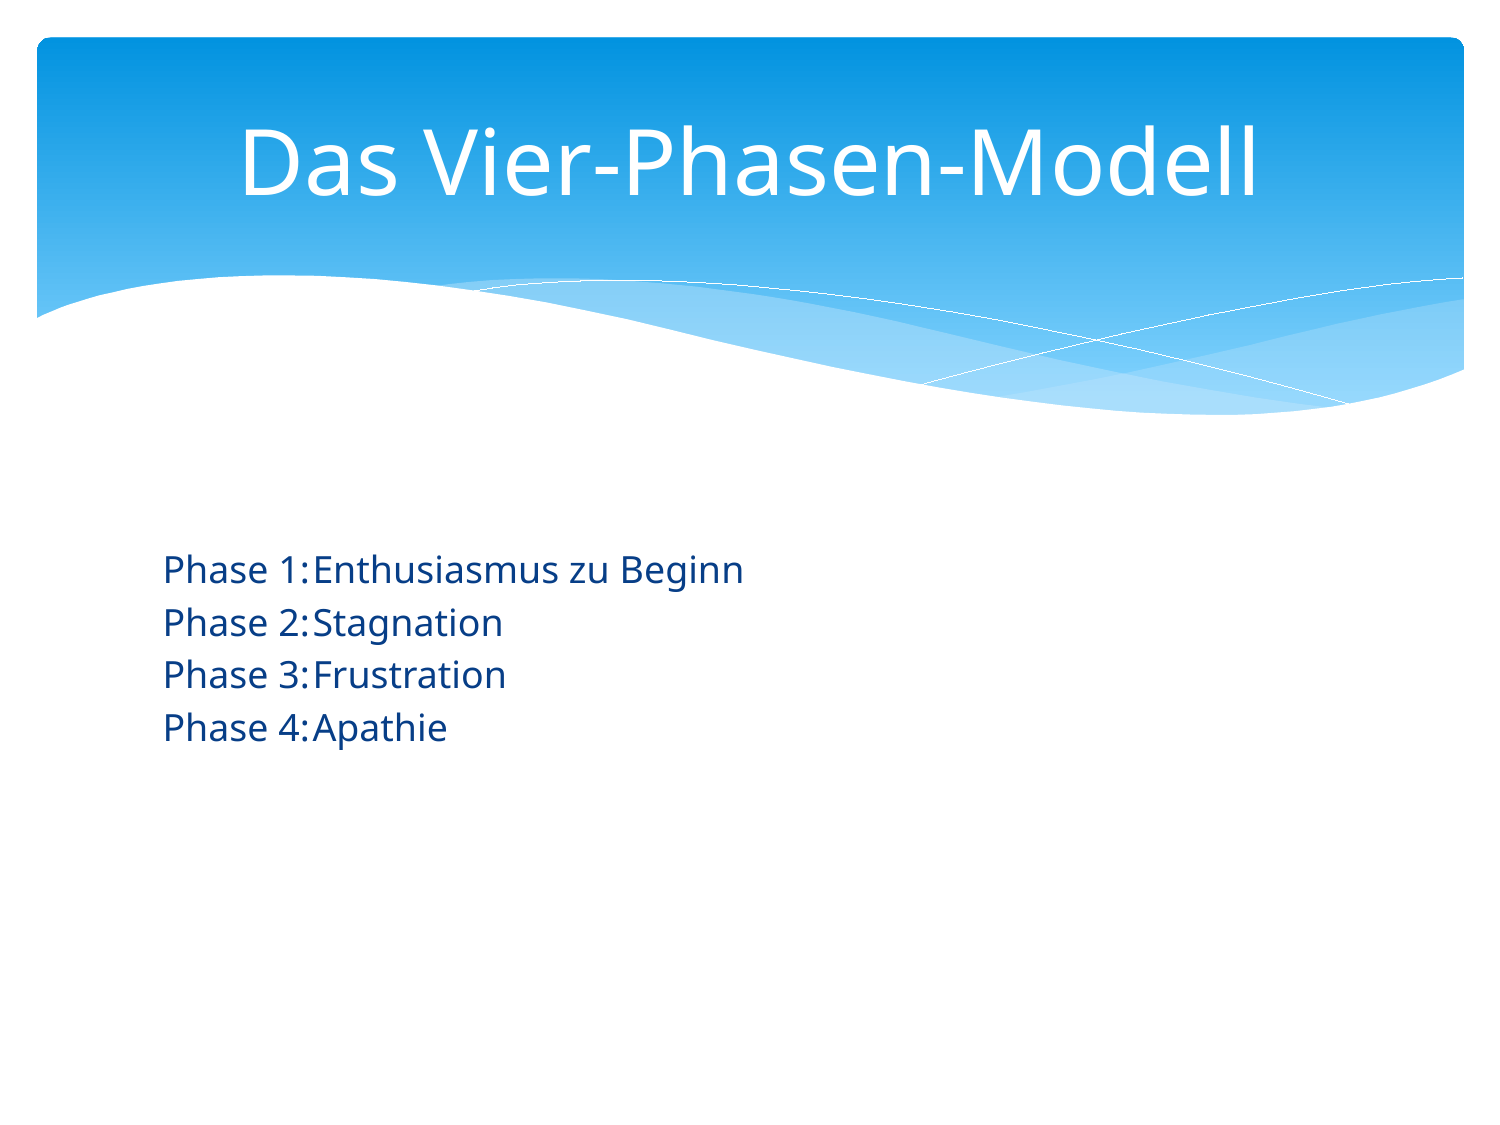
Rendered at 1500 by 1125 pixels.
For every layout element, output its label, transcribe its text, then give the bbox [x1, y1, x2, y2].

list Phase 1: Enthusiasmus zu Beginn Phase 2: Stagnation Phase 3: Frustration Phase 4: Apathie [147, 538, 1363, 906]
title Das Vier-Phasen-Modell [75, 55, 1425, 261]
